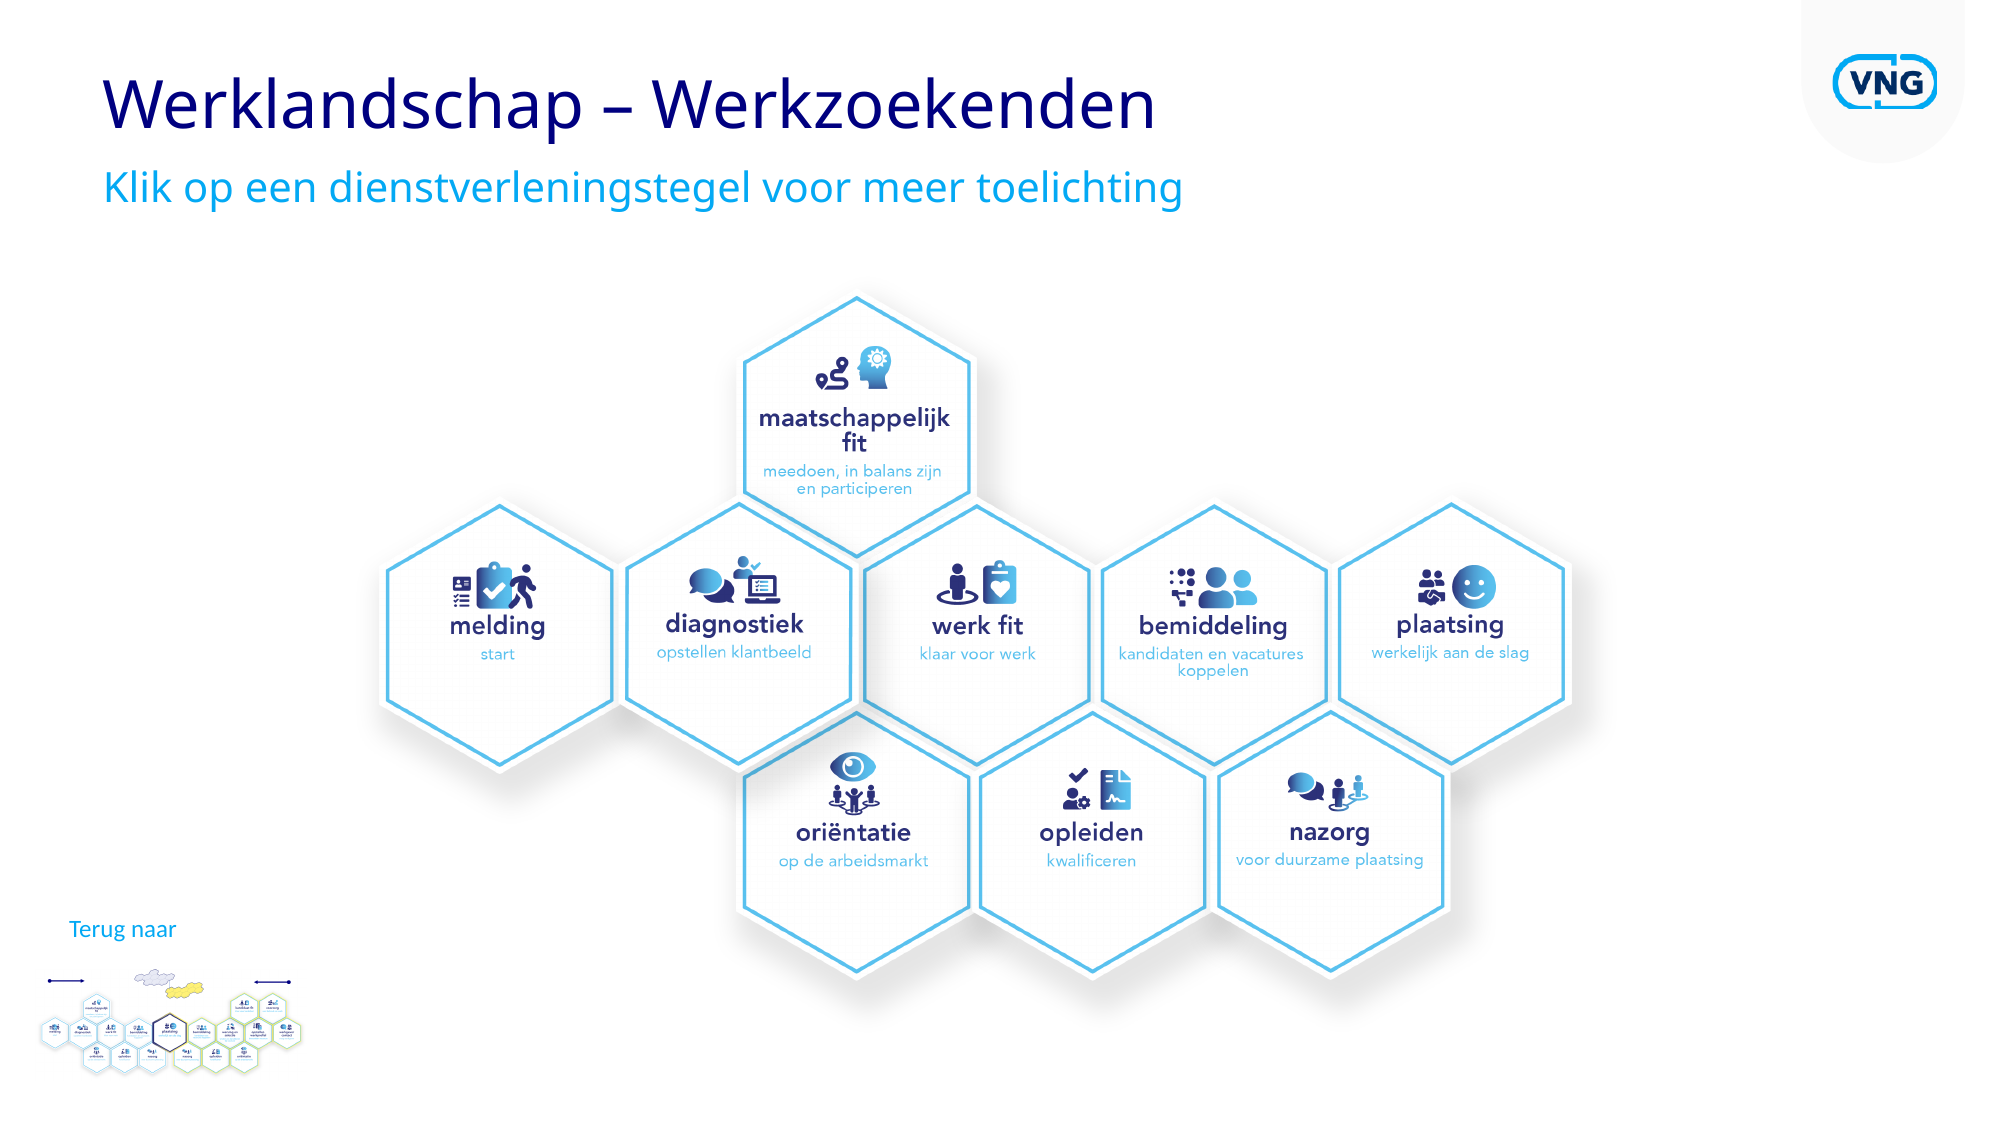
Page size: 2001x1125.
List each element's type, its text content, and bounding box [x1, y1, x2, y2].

text_box Klik op een dienstverleningstegel voor meer toelichting [88, 158, 1317, 364]
text_box Werklandschap – Werkzoekenden [87, 63, 1863, 158]
picture [35, 969, 307, 1081]
text_box Terug naar [54, 905, 221, 951]
picture [379, 288, 1572, 981]
